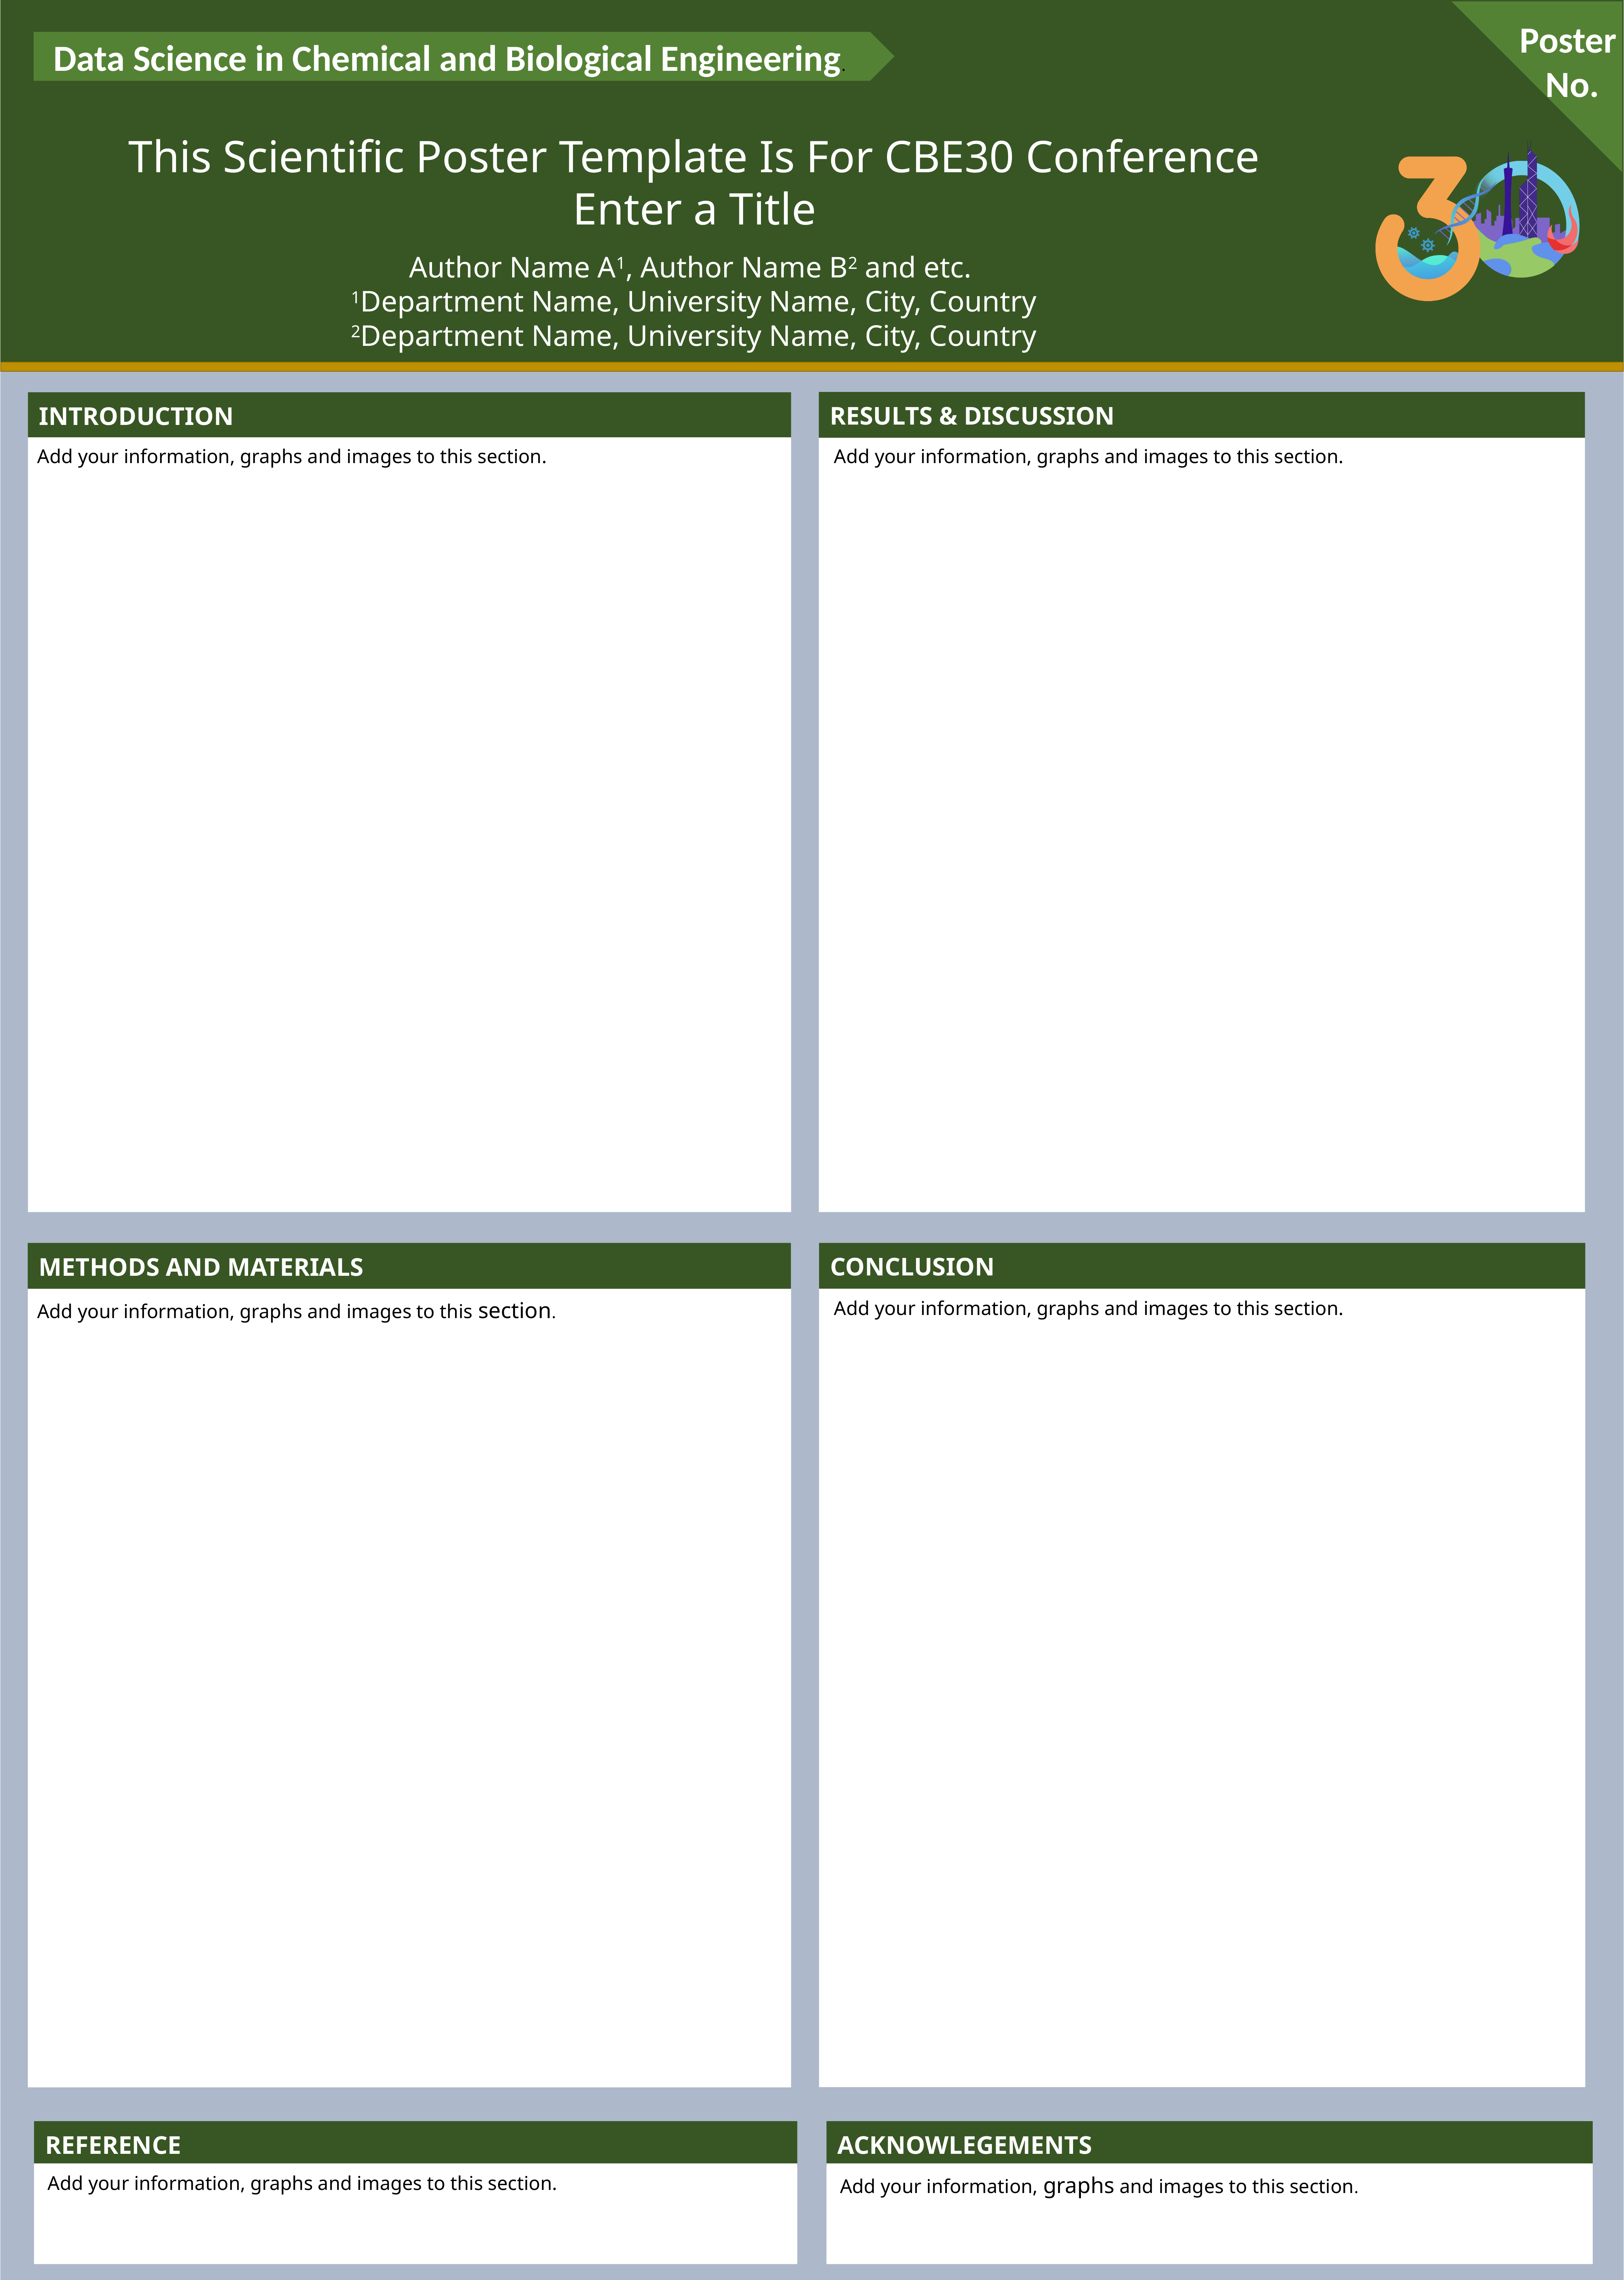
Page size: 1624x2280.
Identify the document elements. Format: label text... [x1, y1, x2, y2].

text_box Poster No. [1510, 13, 1624, 63]
text_box Author Name A1, Author Name B2 and etc. 1Department Name, University Name, City, Country 2Department Name, University Name, City, Country [36, 246, 1352, 288]
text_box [28, 392, 791, 1212]
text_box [34, 2121, 797, 2264]
text_box [0, 362, 1624, 372]
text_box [819, 392, 1585, 1212]
text_box [1449, 0, 1623, 62]
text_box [27, 1243, 791, 2087]
text_box [0, 372, 1624, 2280]
picture [1361, 112, 1594, 346]
text_box Data Science in Chemical and Biological Engineering. [49, 28, 861, 80]
text_box This Scientific Poster Template Is For CBE30 Conference Enter a Title [34, 126, 1355, 237]
text_box [33, 32, 895, 81]
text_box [819, 1243, 1586, 2087]
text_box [826, 2121, 1593, 2264]
text_box [1512, 63, 1623, 174]
text_box [0, 0, 1624, 362]
